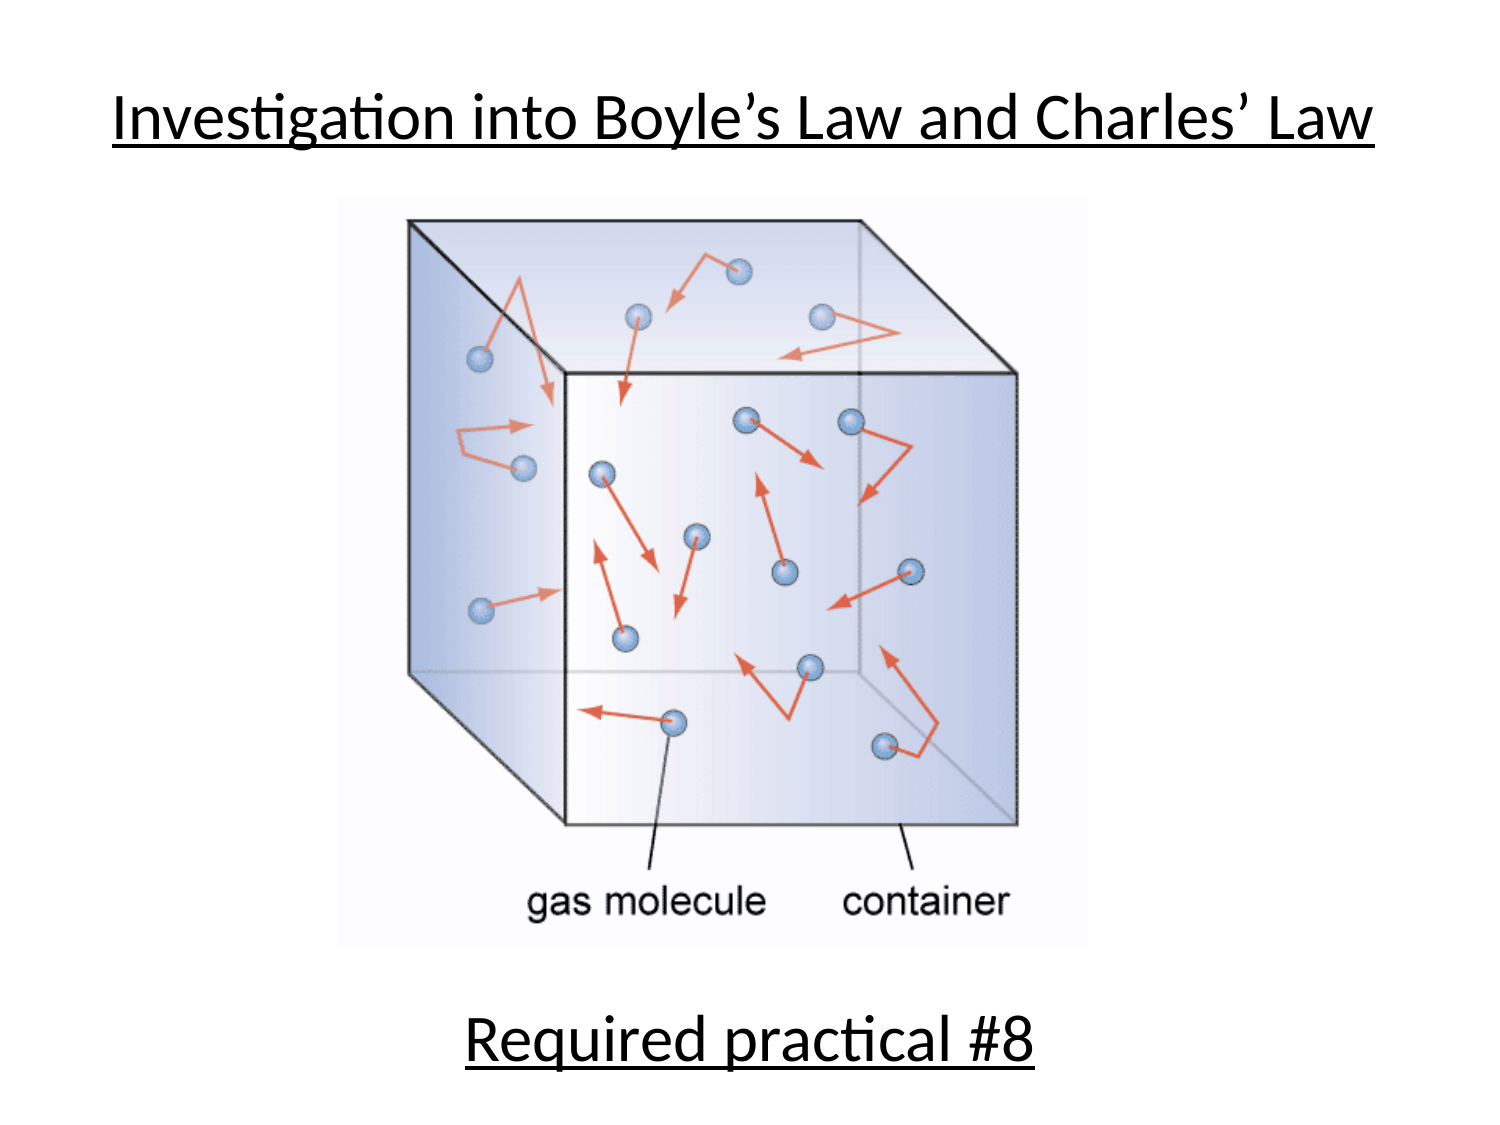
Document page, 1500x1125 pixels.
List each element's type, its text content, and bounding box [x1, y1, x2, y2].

subtitle Required practical #8 [225, 987, 1275, 1100]
picture [337, 196, 1088, 947]
title Investigation into Boyle’s Law and Charles’ Law [24, 24, 1463, 200]
